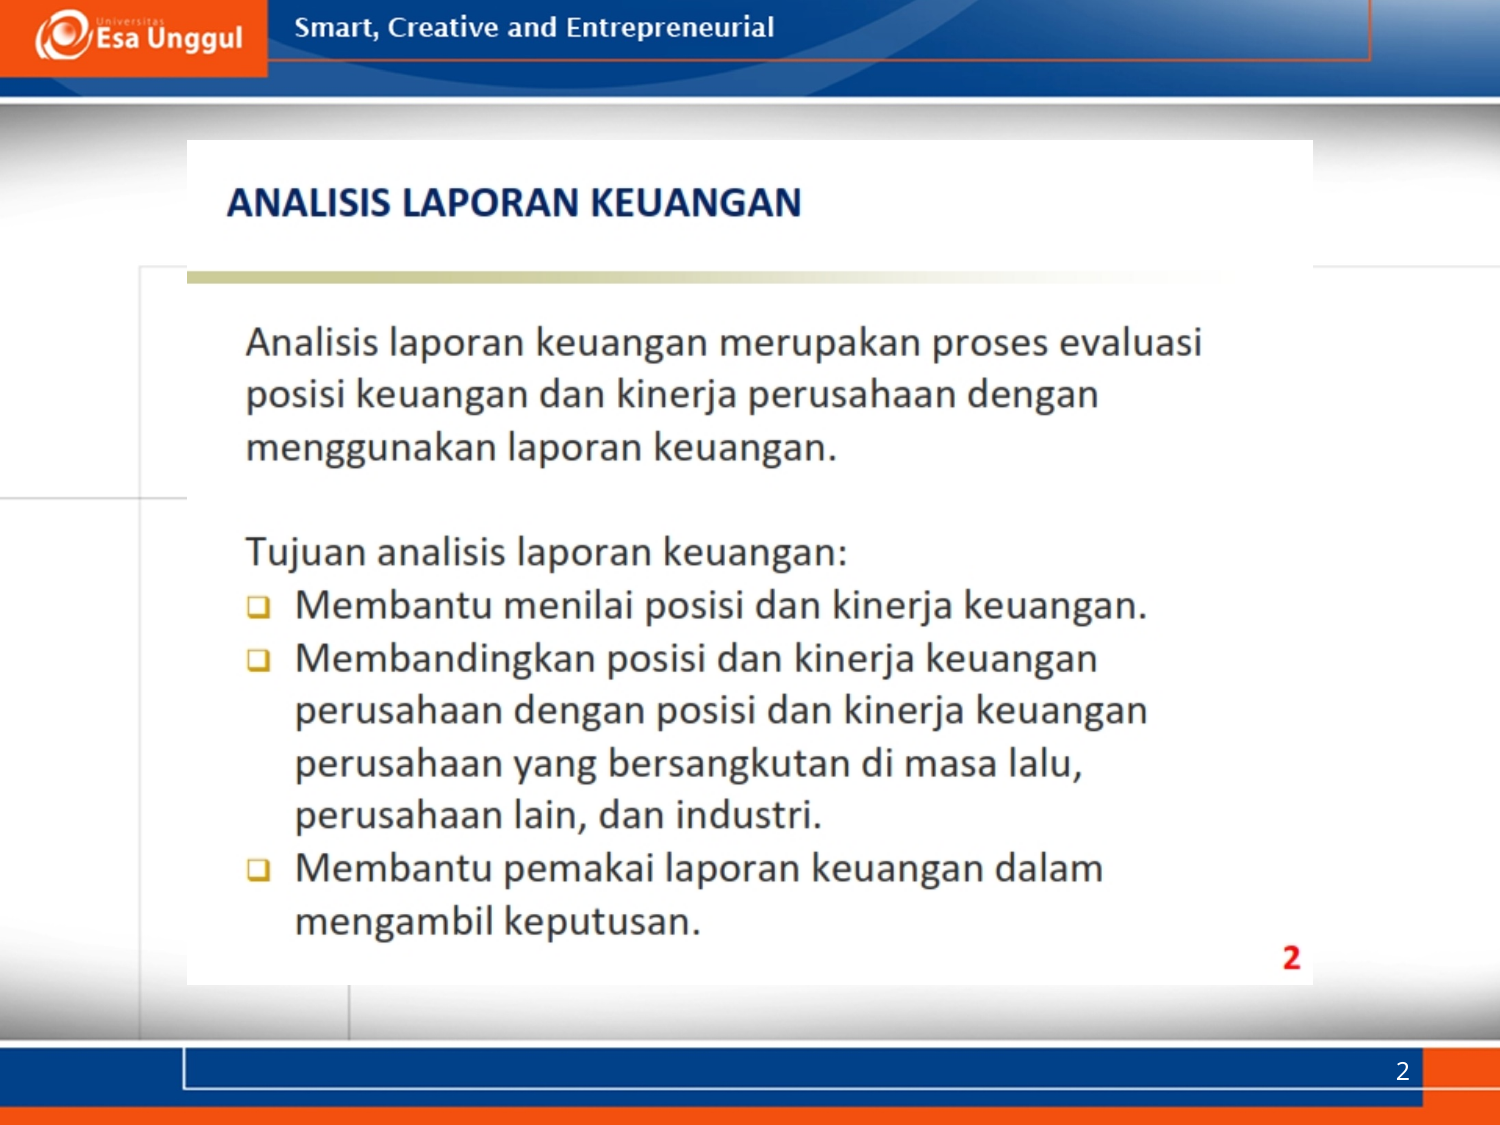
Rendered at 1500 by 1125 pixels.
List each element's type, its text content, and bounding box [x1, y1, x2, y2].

slide_number 2 [1250, 1042, 1425, 1103]
picture [0, 0, 1500, 1125]
